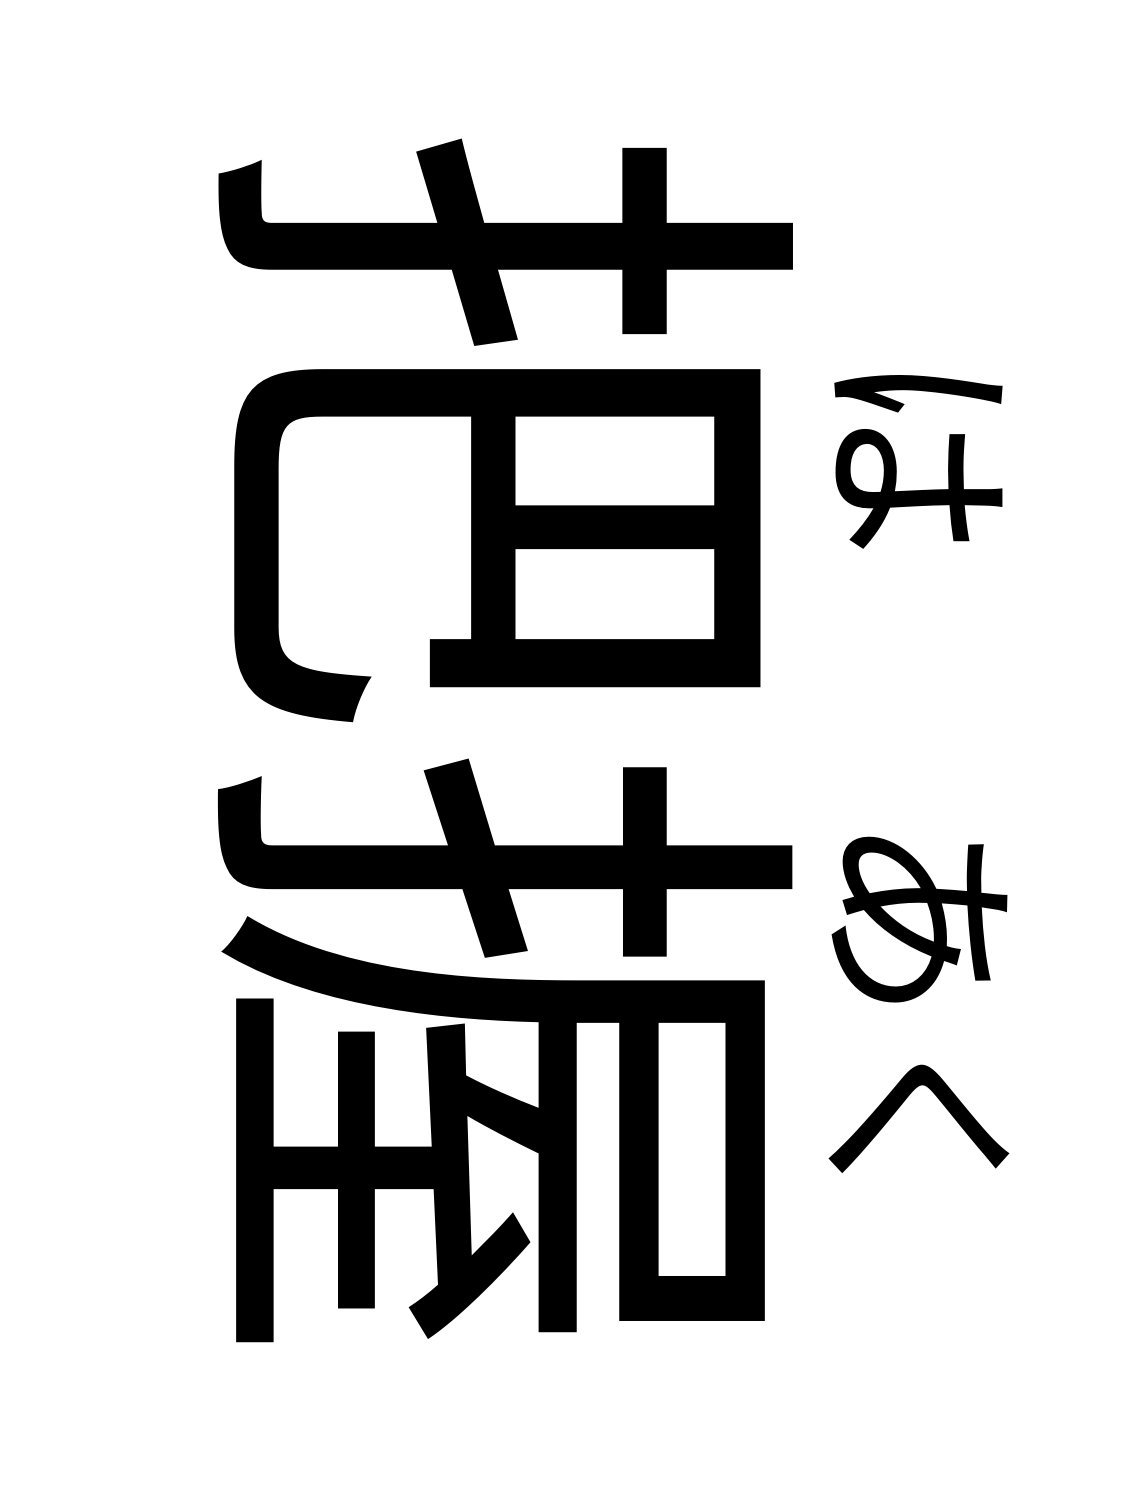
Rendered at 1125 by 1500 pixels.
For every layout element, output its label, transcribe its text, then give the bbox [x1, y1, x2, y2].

text_box 把握 [135, 116, 894, 1384]
text_box は あく [775, 336, 1058, 1384]
